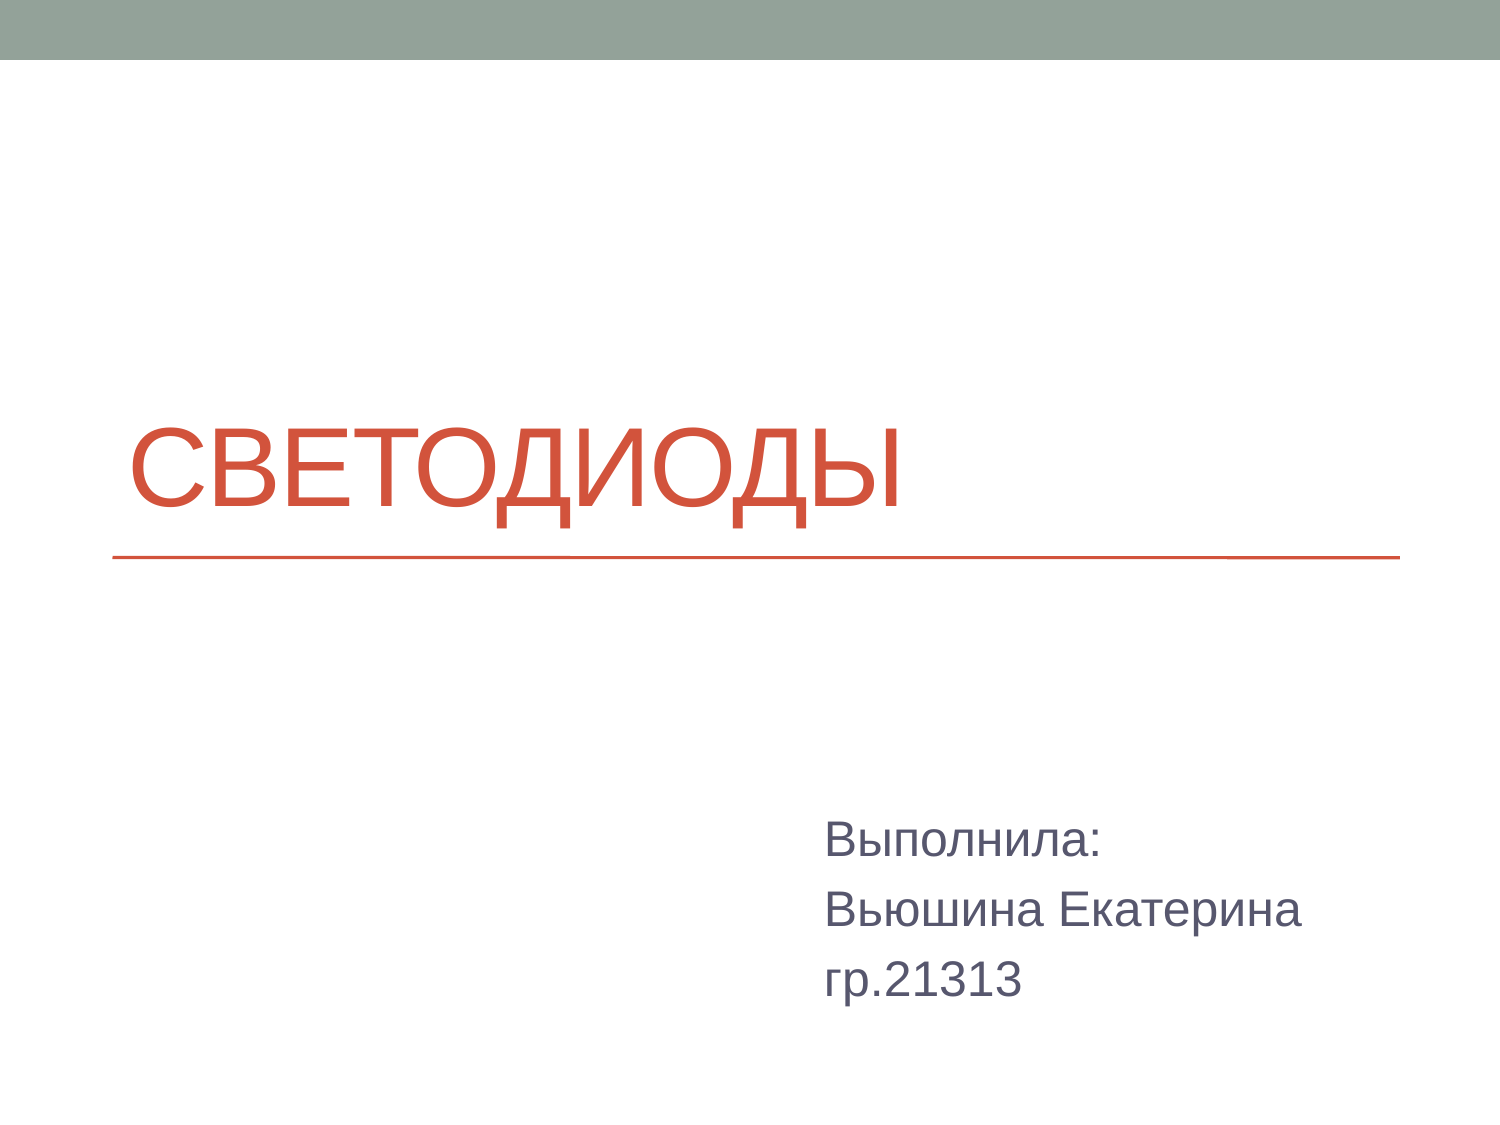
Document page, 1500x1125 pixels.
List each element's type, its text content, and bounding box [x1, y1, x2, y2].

subtitle Выполнила: Вьюшина Екатерина гр.21313 [809, 798, 1500, 1087]
title Светодиоды [112, 219, 1400, 536]
